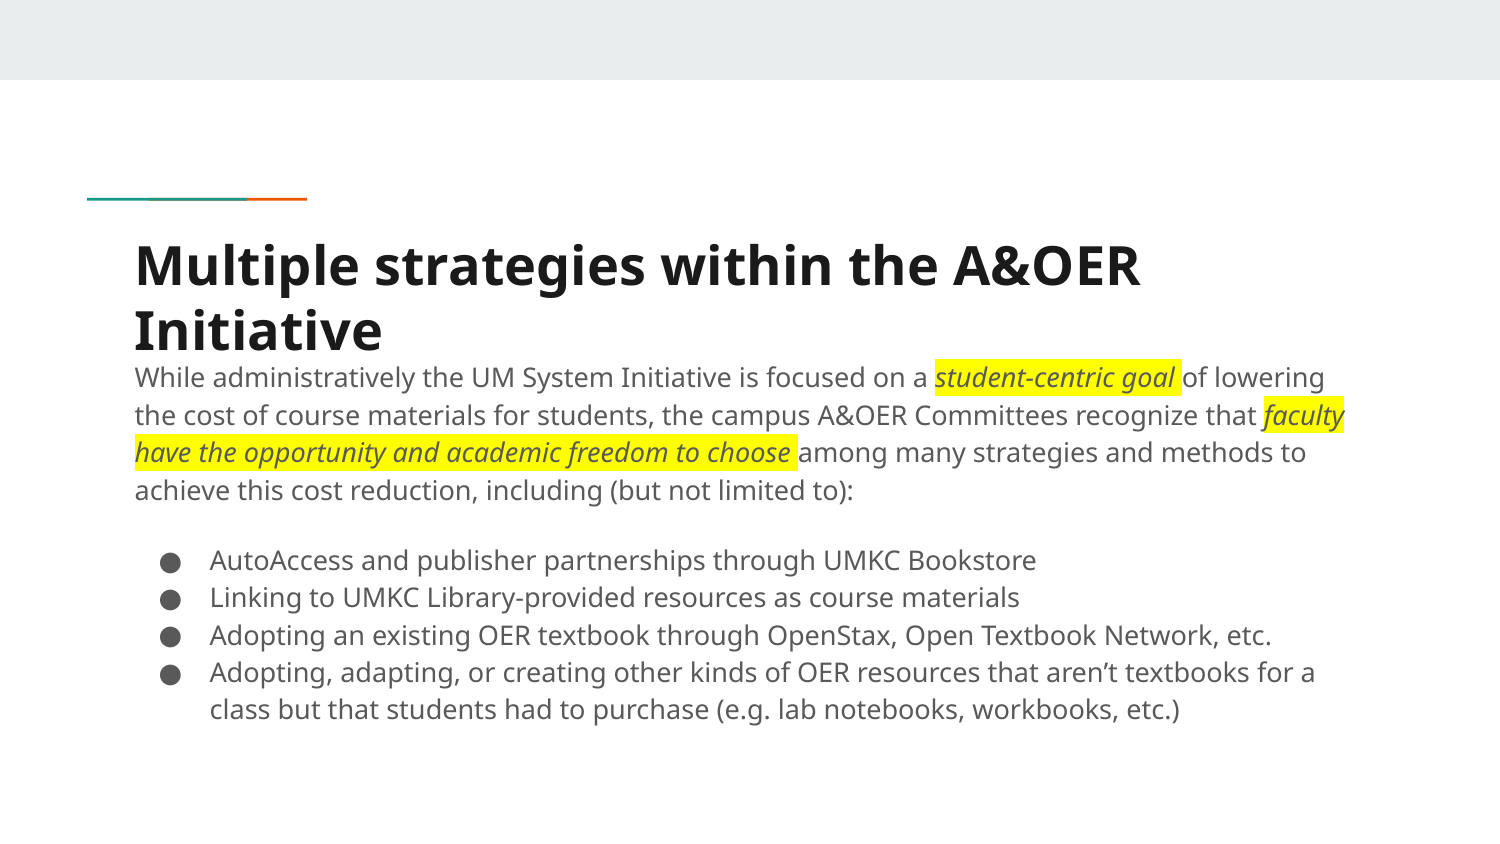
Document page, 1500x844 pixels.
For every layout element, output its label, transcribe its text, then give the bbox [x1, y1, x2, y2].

title Multiple strategies within the A&OER Initiative [119, 216, 1381, 305]
list While administratively the UM System Initiative is focused on a student-centric goal of lowering the cost of course materials for students, the campus A&OER Committees recognize that faculty have the opportunity and academic freedom to choose among many strategies and methods to achieve this cost reduction, including (but not limited to): AutoAccess and publisher partnerships through UMKC Bookstore Linking to UMKC Library-provided resources as course materials Adopting an existing OER textbook through OpenStax, Open Textbook Network, etc. Adopting, adapting, or creating other kinds of OER resources that aren’t textbooks for a class but that students had to purchase (e.g. lab notebooks, workbooks, etc.) [119, 341, 1381, 762]
